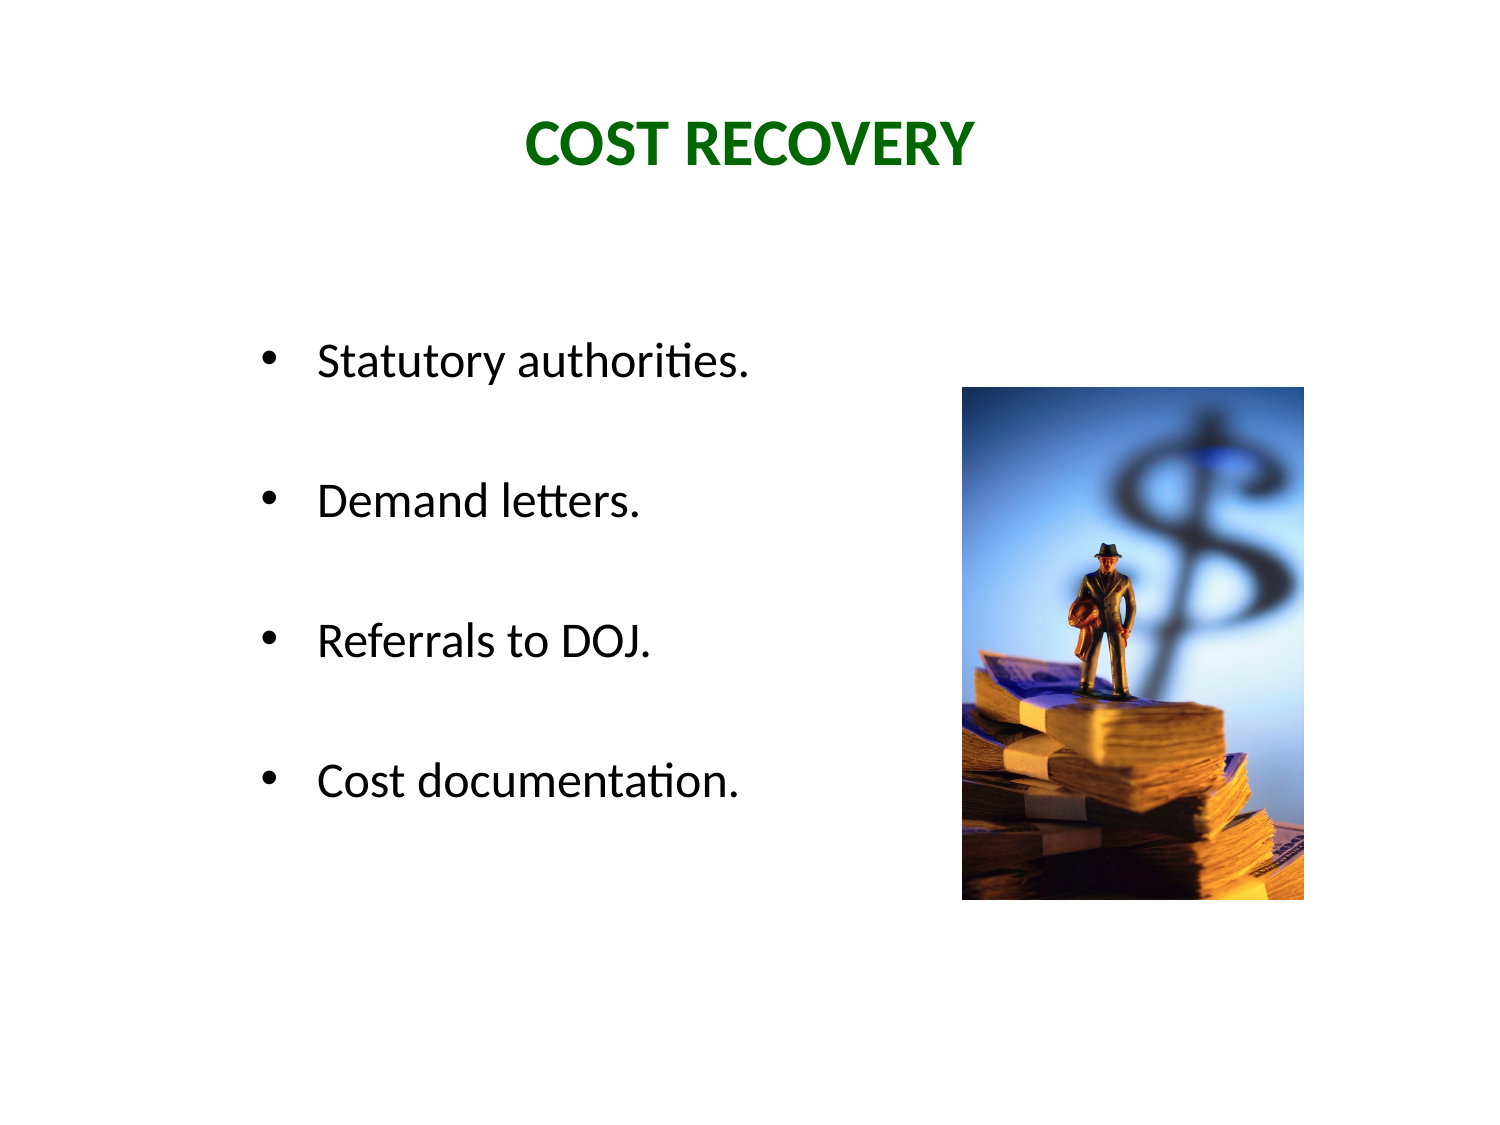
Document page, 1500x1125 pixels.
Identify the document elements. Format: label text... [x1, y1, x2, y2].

list Statutory authorities. Demand letters. Referrals to DOJ. Cost documentation. [245, 249, 1134, 825]
title Cost Recovery [75, 45, 1425, 233]
picture [962, 387, 1305, 900]
